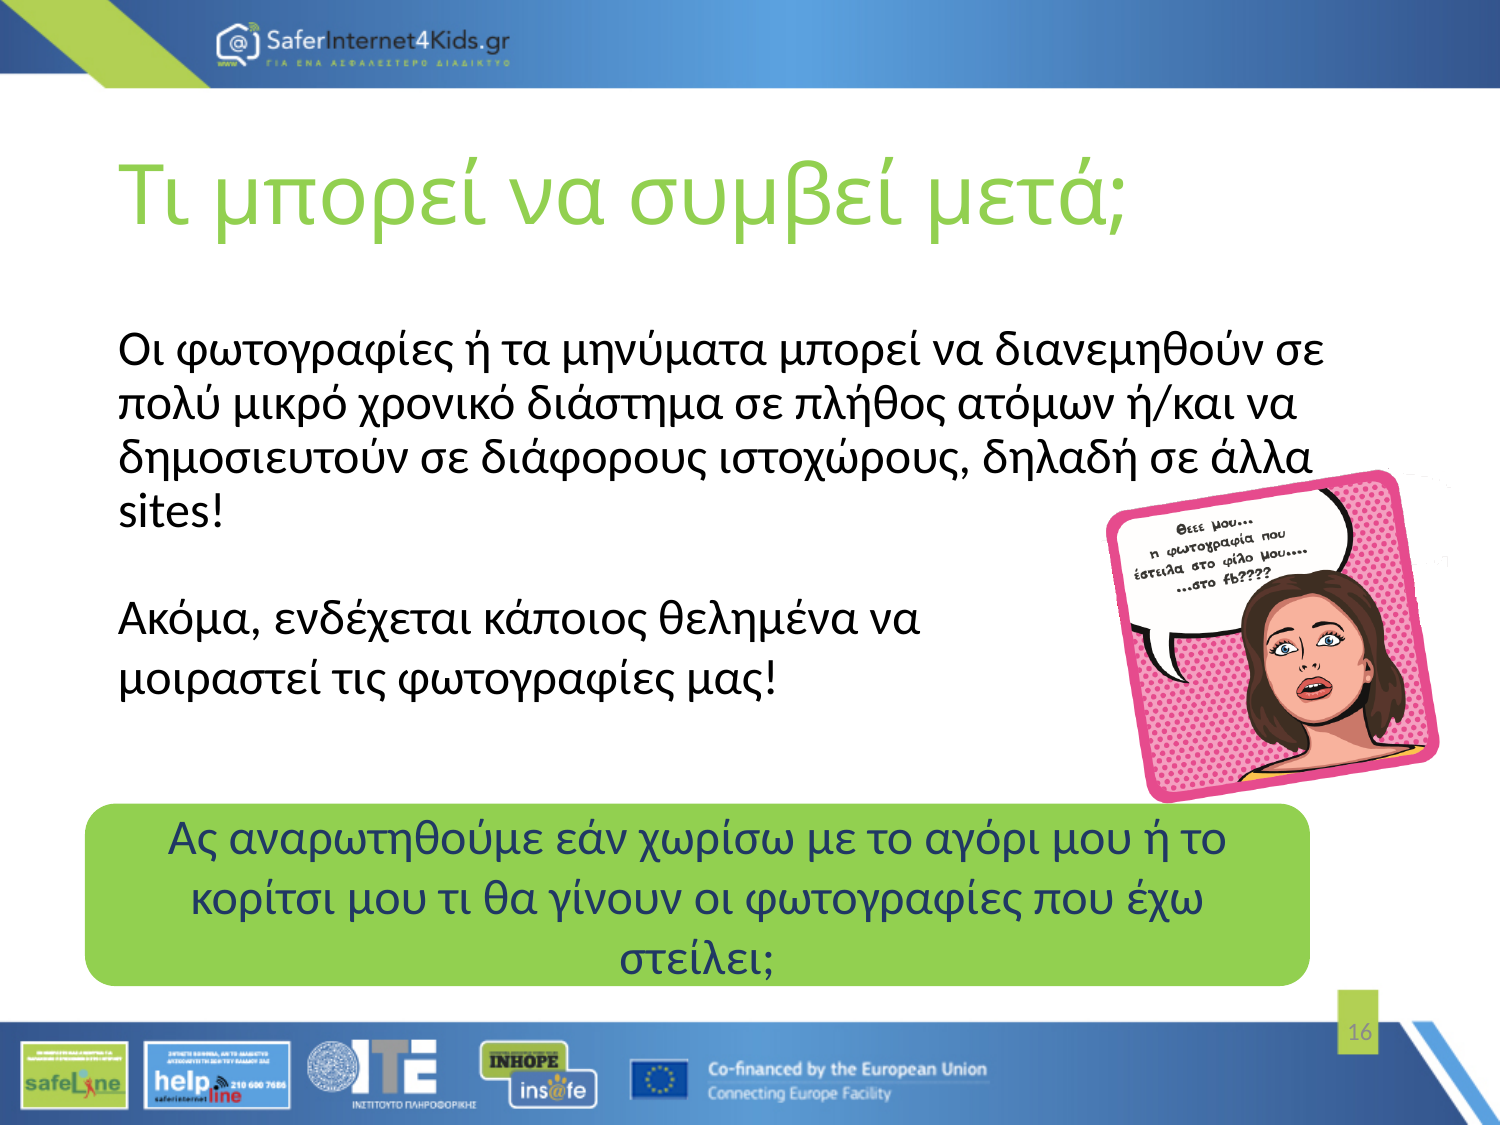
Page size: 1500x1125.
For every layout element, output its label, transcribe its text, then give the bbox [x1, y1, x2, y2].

slide_number 16 [1050, 1000, 1388, 1061]
text_box Ας αναρωτηθούμε εάν χωρίσω µε το αγόρι µου ή το κορίτσι µου τι θα γίνουν οι φωτογραφίες που έχω στείλει; [83, 802, 1311, 988]
title Τι μπορεί να συμβεί μετά; [103, 95, 1397, 301]
text_box Ακόµα, ενδέχεται κάποιος θεληµένα να µοιραστεί τις φωτογραφίες µας! [103, 576, 1097, 757]
picture [0, 0, 1500, 1125]
list Οι φωτογραφίες ή τα µηνύµατα µπορεί να διανεμηθούν σε πολύ µικρό χρονικό διάστηµα σε πλήθος ατόμων ή/και να δημοσιευτούν σε διάφορους ιστοχώρους, δηλαδή σε άλλα sites! [103, 315, 1435, 576]
